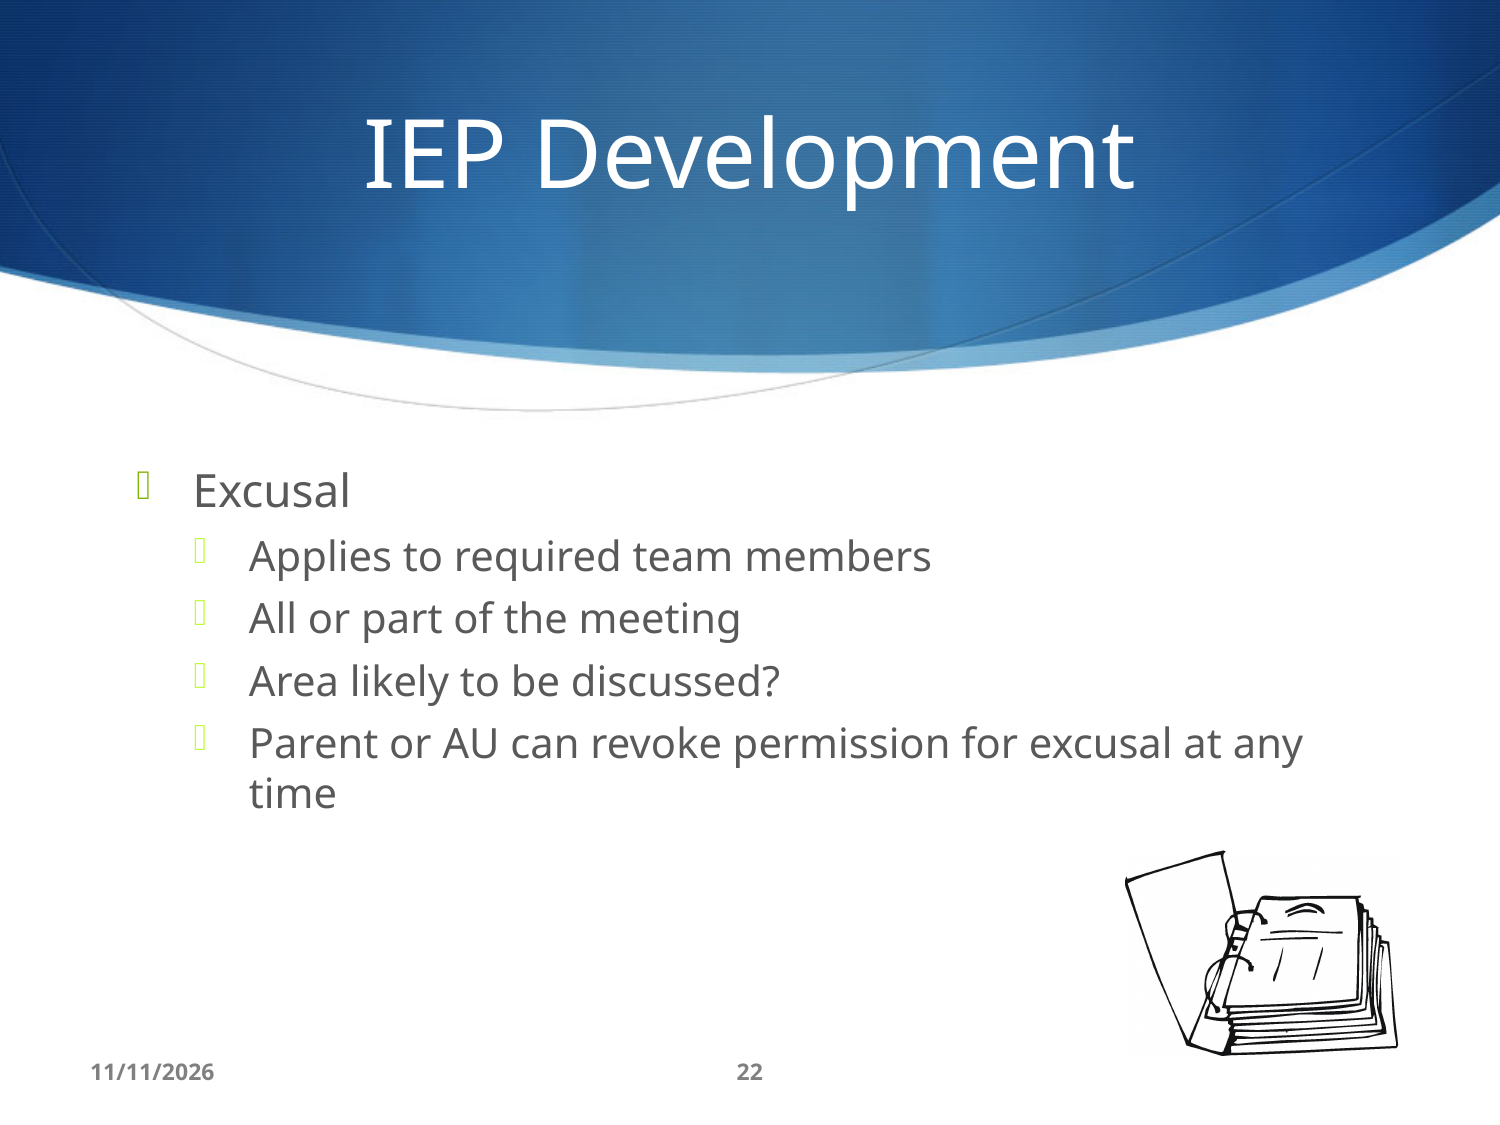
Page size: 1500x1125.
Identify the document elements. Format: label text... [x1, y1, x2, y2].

list Excusal Applies to required team members All or part of the meeting Area likely to be discussed? Parent or AU can revoke permission for excusal at any time [121, 454, 1379, 991]
slide_number 22 [706, 1042, 794, 1103]
picture [0, 0, 1500, 1125]
title IEP Development [75, 56, 1425, 245]
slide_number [75, 1042, 425, 1103]
